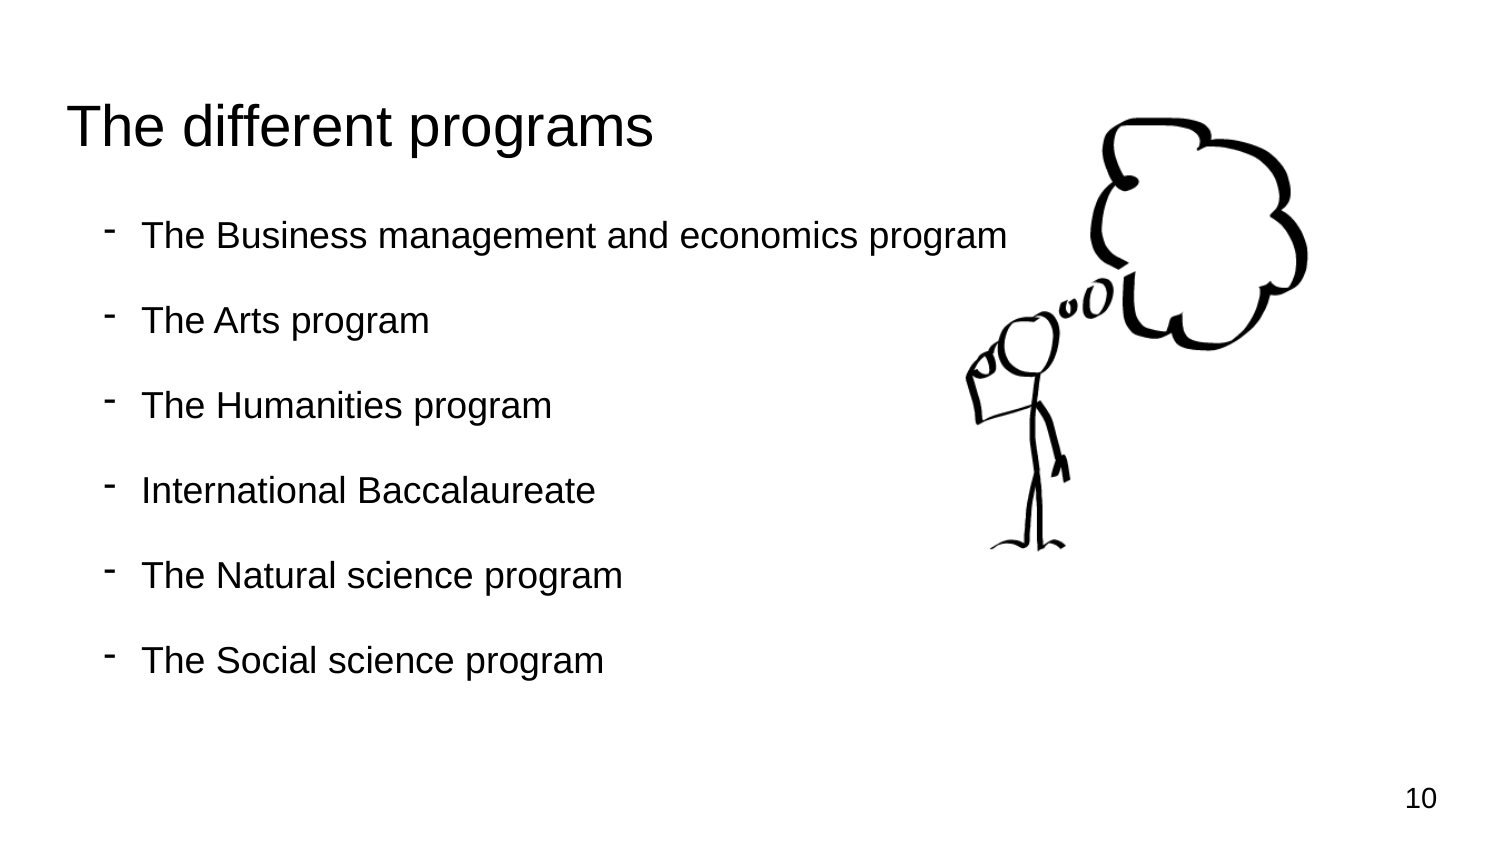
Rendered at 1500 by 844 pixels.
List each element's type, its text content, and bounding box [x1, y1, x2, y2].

title The different programs [51, 72, 858, 167]
list The Business management and economics program The Arts program The Humanities program International Baccalaureate The Natural science program The Social science program [51, 189, 1449, 750]
slide_number 10 [1389, 764, 1480, 830]
picture [859, 72, 1500, 607]
